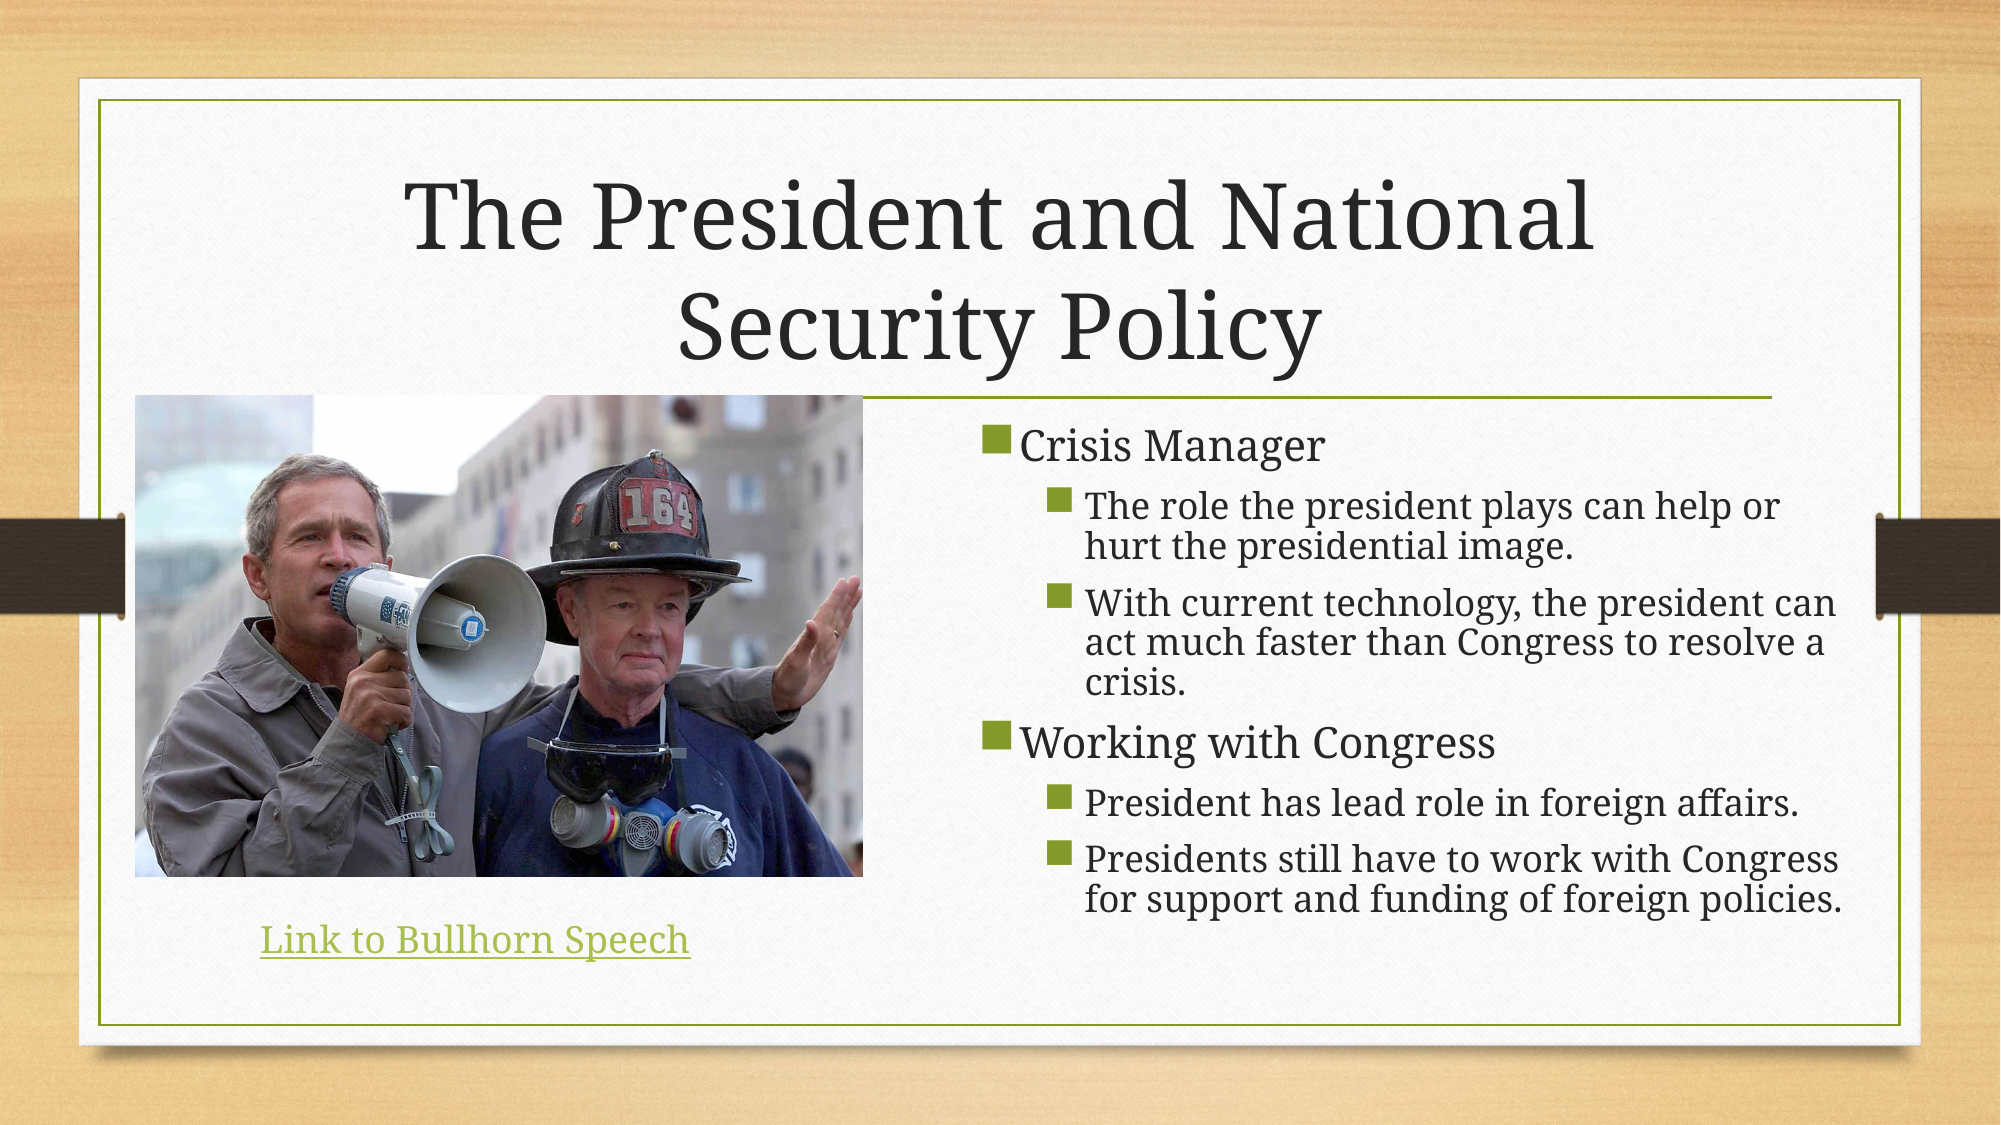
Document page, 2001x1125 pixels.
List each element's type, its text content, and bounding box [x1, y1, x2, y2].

list Crisis Manager The role the president plays can help or hurt the presidential image. With current technology, the president can act much faster than Congress to resolve a crisis. Working with Congress President has lead role in foreign affairs. Presidents still have to work with Congress for support and funding of foreign policies. [963, 417, 1871, 970]
title The President and National Security Policy [212, 161, 1788, 375]
picture [0, 0, 2001, 1125]
text_box Link to Bullhorn Speech [245, 908, 853, 975]
